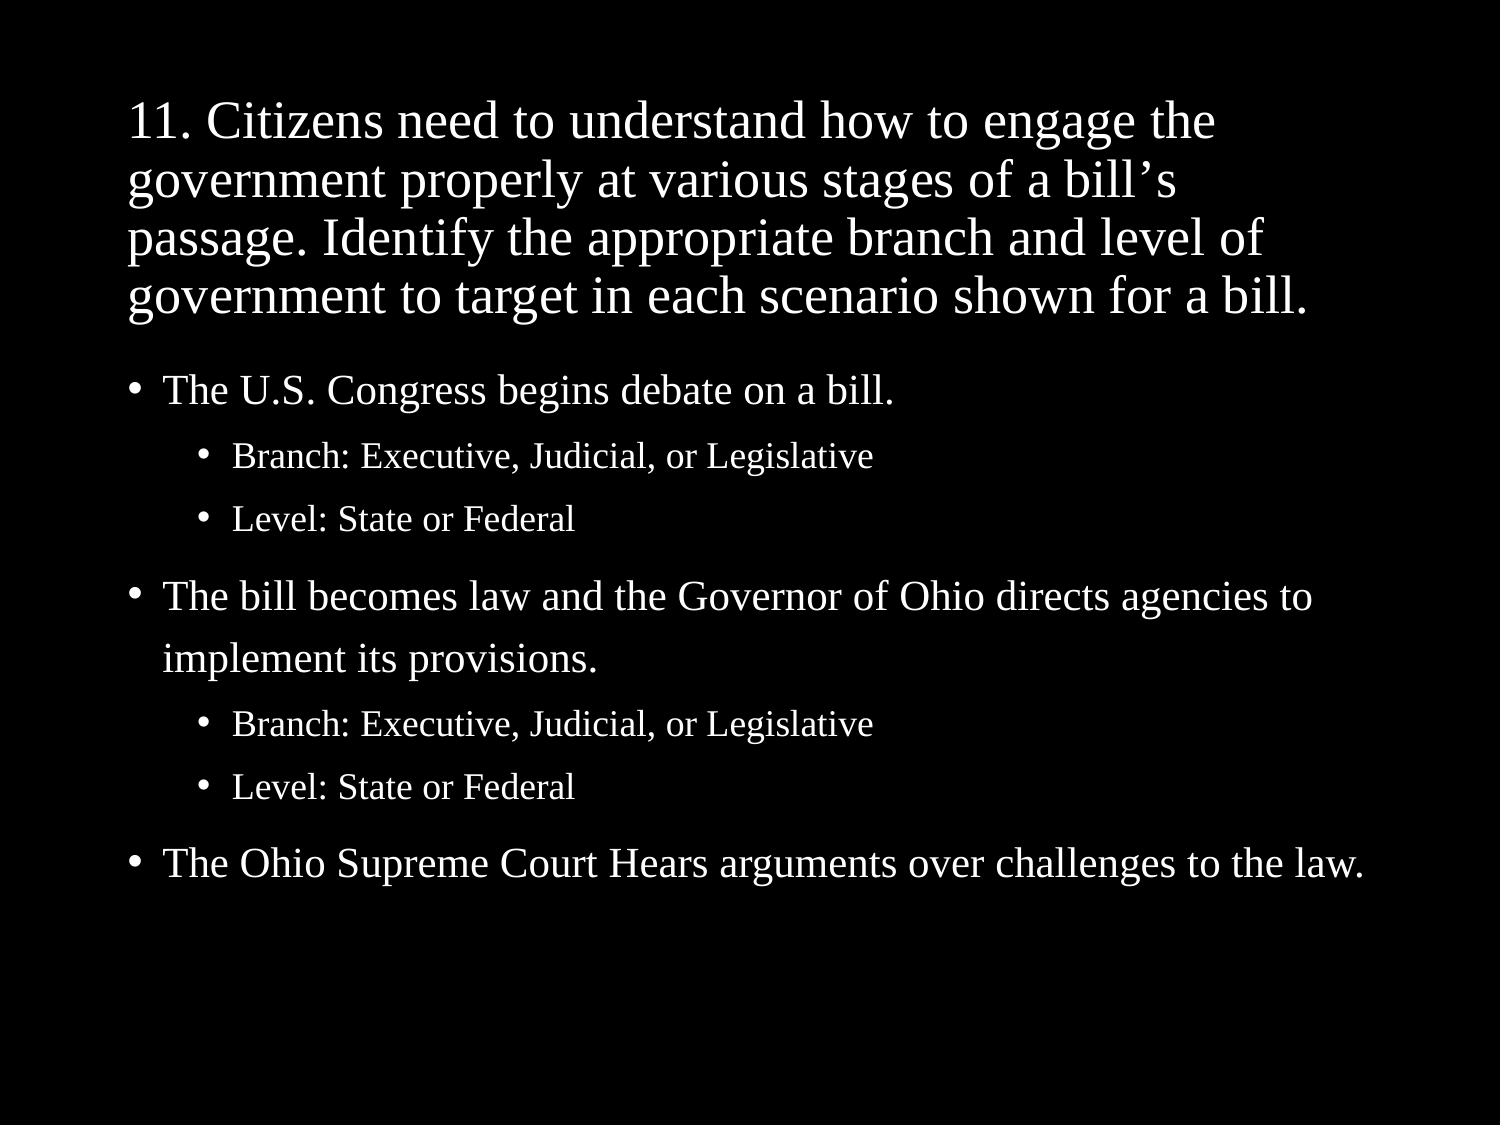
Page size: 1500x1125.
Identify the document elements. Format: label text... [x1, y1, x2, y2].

list The U.S. Congress begins debate on a bill. Branch: Executive, Judicial, or Legislative Level: State or Federal The bill becomes law and the Governor of Ohio directs agencies to implement its provisions. Branch: Executive, Judicial, or Legislative Level: State or Federal The Ohio Supreme Court Hears arguments over challenges to the law. [112, 343, 1387, 950]
title 11. Citizens need to understand how to engage the government properly at various stages of a bill’s passage. Identify the appropriate branch and level of government to target in each scenario shown for a bill. [112, 99, 1387, 318]
